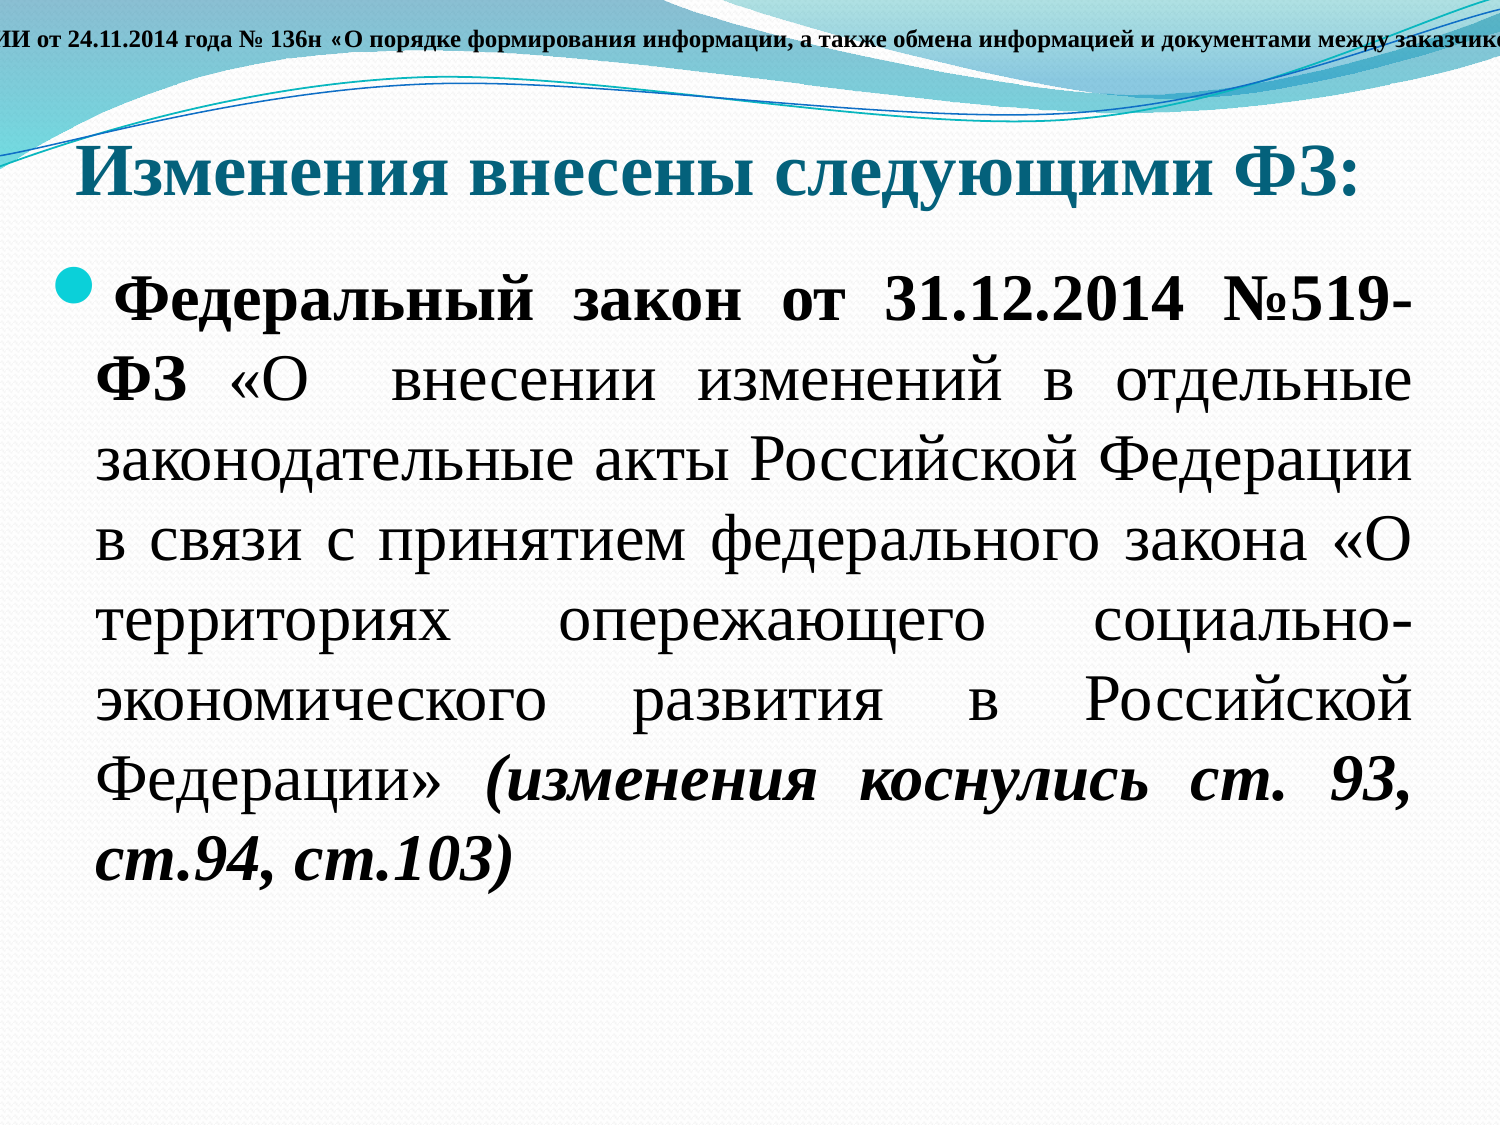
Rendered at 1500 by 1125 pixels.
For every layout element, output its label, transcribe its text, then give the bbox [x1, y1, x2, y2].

text_box С 10 марта вступает в силу ПРИКАЗ МИНИСТЕРСТВА ФИНАНСОВ РОССИЙСКОЙ ФЕДЕРАЦИИ от 24.11.2014 года № 136н «О порядке формирования информации, а также обмена информацией и документами между заказчиком и федеральным казначейством в целях ведения реестра контрактов, заключенных заказчиками. [0, 15, 1500, 60]
title Изменения внесены следующими ФЗ: [75, 115, 1425, 211]
list Федеральный закон от 31.12.2014 №519-ФЗ «О внесении изменений в отдельные законодательные акты Российской Федерации в связи с принятием федерального закона «О территориях опережающего социально-экономического развития в Российской Федерации» (изменения коснулись ст. 93, ст.94, ст.103) [35, 246, 1430, 1090]
